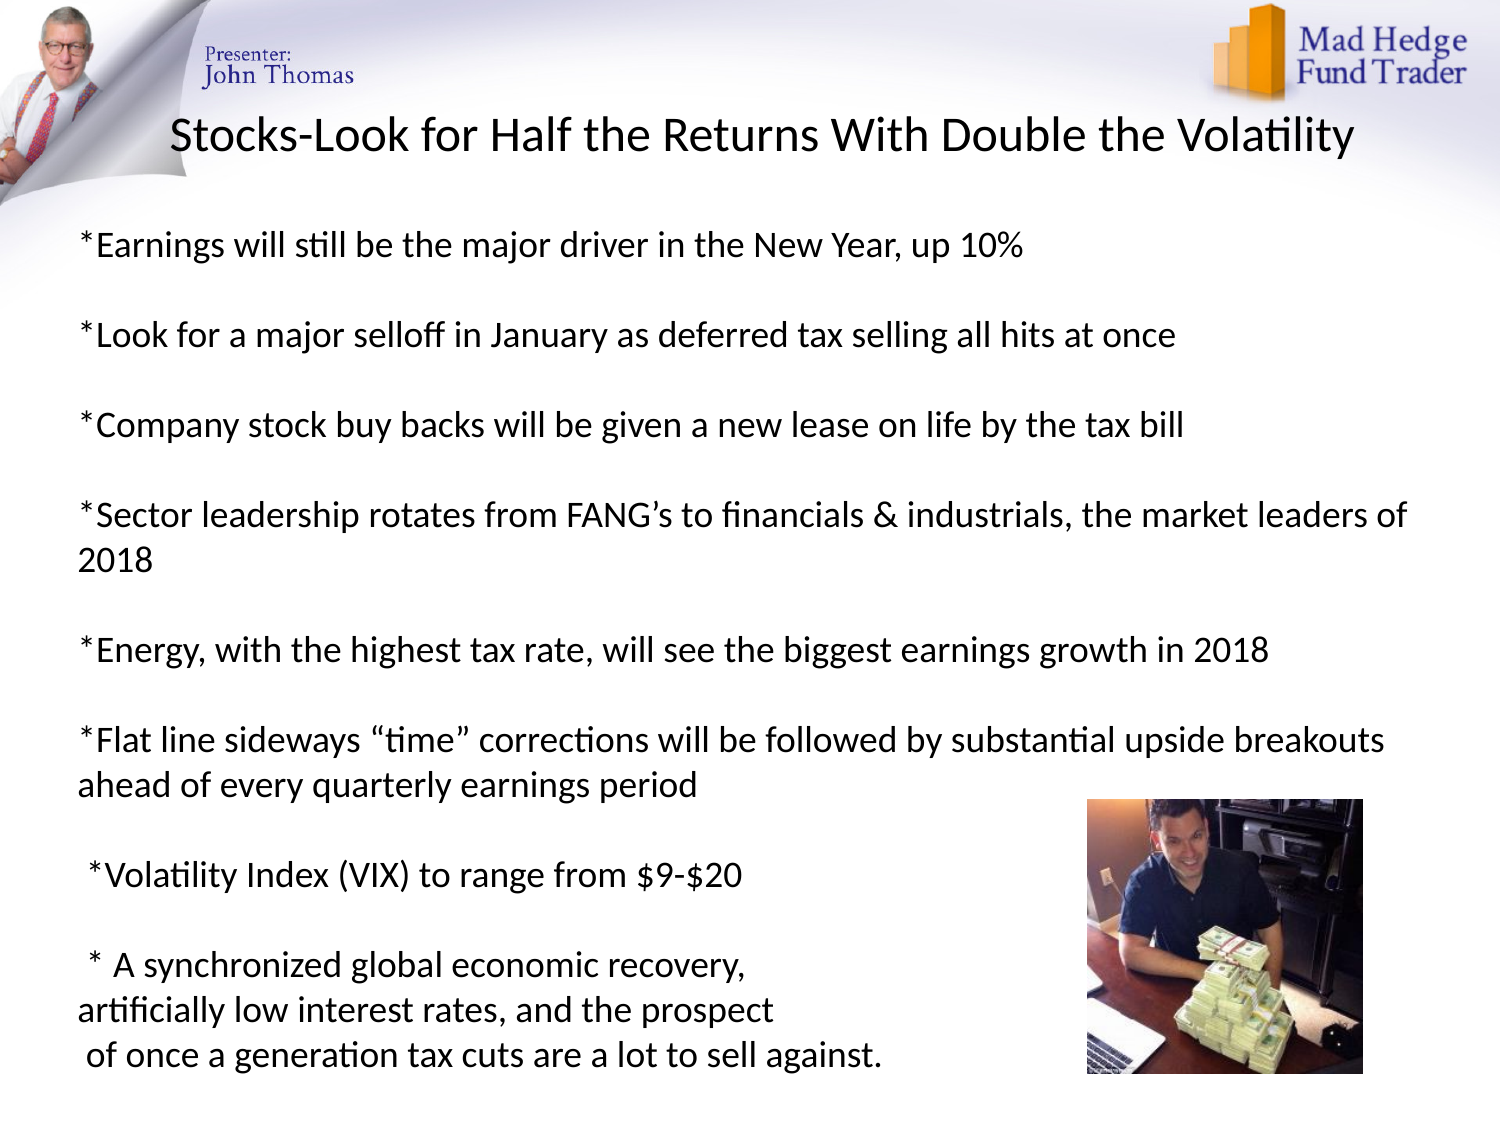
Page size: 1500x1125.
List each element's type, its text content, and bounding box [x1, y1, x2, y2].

picture [1087, 799, 1363, 1075]
picture [0, 0, 1500, 339]
list *Earnings will still be the major driver in the New Year, up 10% *Look for a major selloff in January as deferred tax selling all hits at once *Company stock buy backs will be given a new lease on life by the tax bill *Sector leadership rotates from FANG’s to financials & industrials, the market leaders of 2018 *Energy, with the highest tax rate, will see the biggest earnings growth in 2018 *Flat line sideways “time” corrections will be followed by substantial upside breakouts ahead of every quarterly earnings period *Volatility Index (VIX) to range from $9-$20 * A synchronized global economic recovery, artificially low interest rates, and the prospect of once a generation tax cuts are a lot to sell against. [62, 212, 1488, 1100]
title Stocks-Look for Half the Returns With Double the Volatility [87, 75, 1438, 188]
